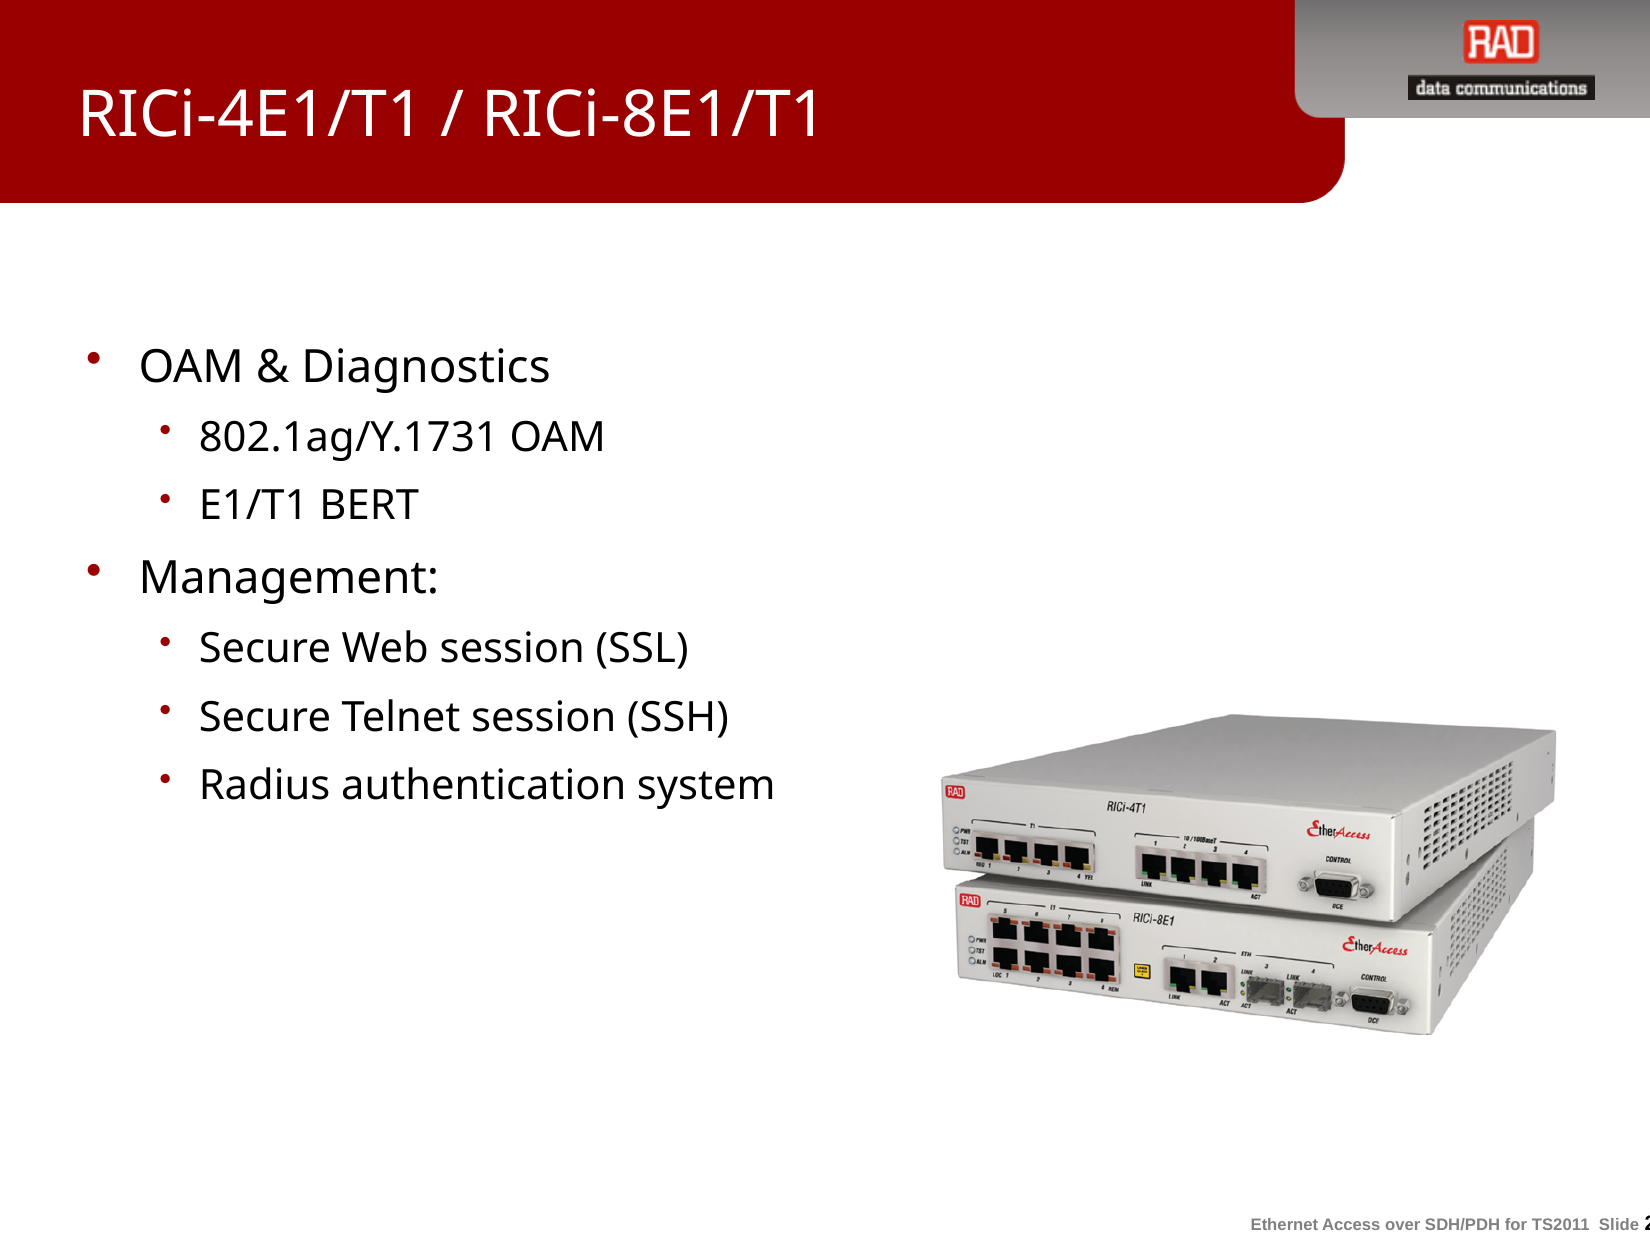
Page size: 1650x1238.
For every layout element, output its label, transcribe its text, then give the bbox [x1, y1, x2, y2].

title RICi-4E1/T1 / RICi-8E1/T1 [60, 53, 1260, 235]
picture [0, 0, 1650, 204]
picture [937, 714, 1557, 1035]
list OAM & Diagnostics 802.1ag/Y.1731 OAM E1/T1 BERT Management: Secure Web session (SSL) Secure Telnet session (SSH) Radius authentication system [69, 316, 1529, 875]
